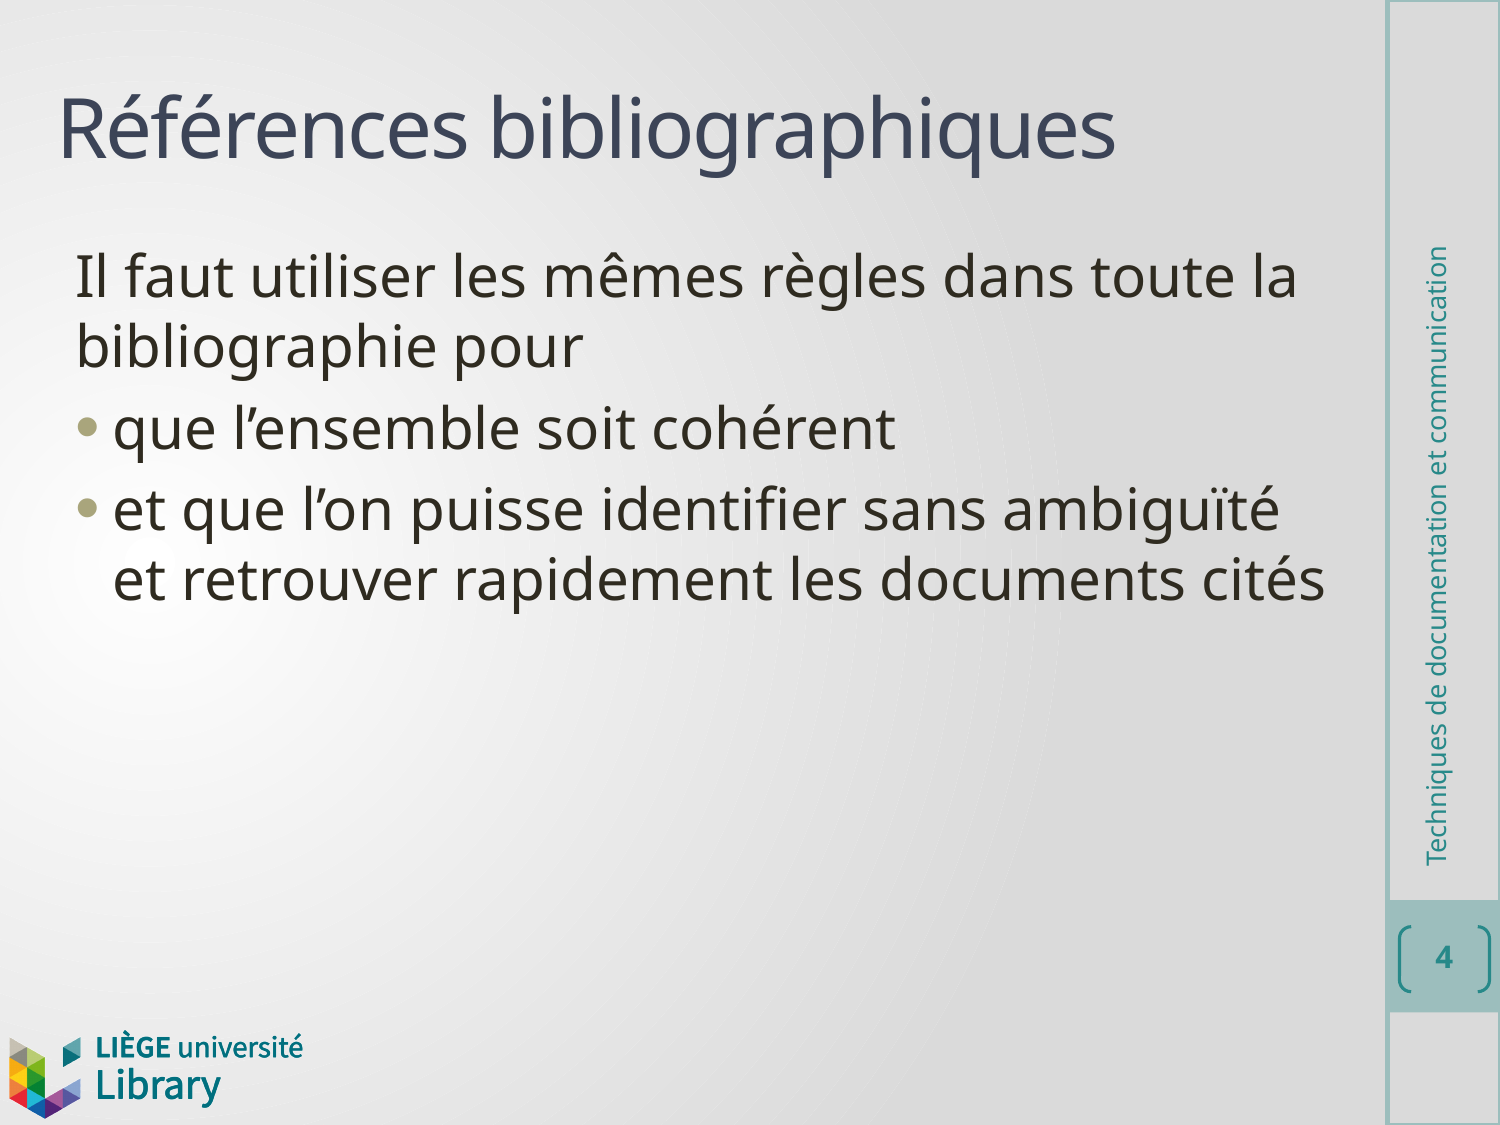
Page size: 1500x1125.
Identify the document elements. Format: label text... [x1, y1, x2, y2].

list Il faut utiliser les mêmes règles dans toute la bibliographie pour que l’ensemble soit cohérent et que l’on puisse identifier sans ambiguïté et retrouver rapidement les documents cités [41, 231, 1353, 1050]
slide_number 4 [1397, 925, 1492, 994]
title Références bibliographiques [41, 30, 1353, 219]
footer Techniques de documentation et communication [1411, 31, 1472, 882]
picture [1, 1026, 324, 1125]
